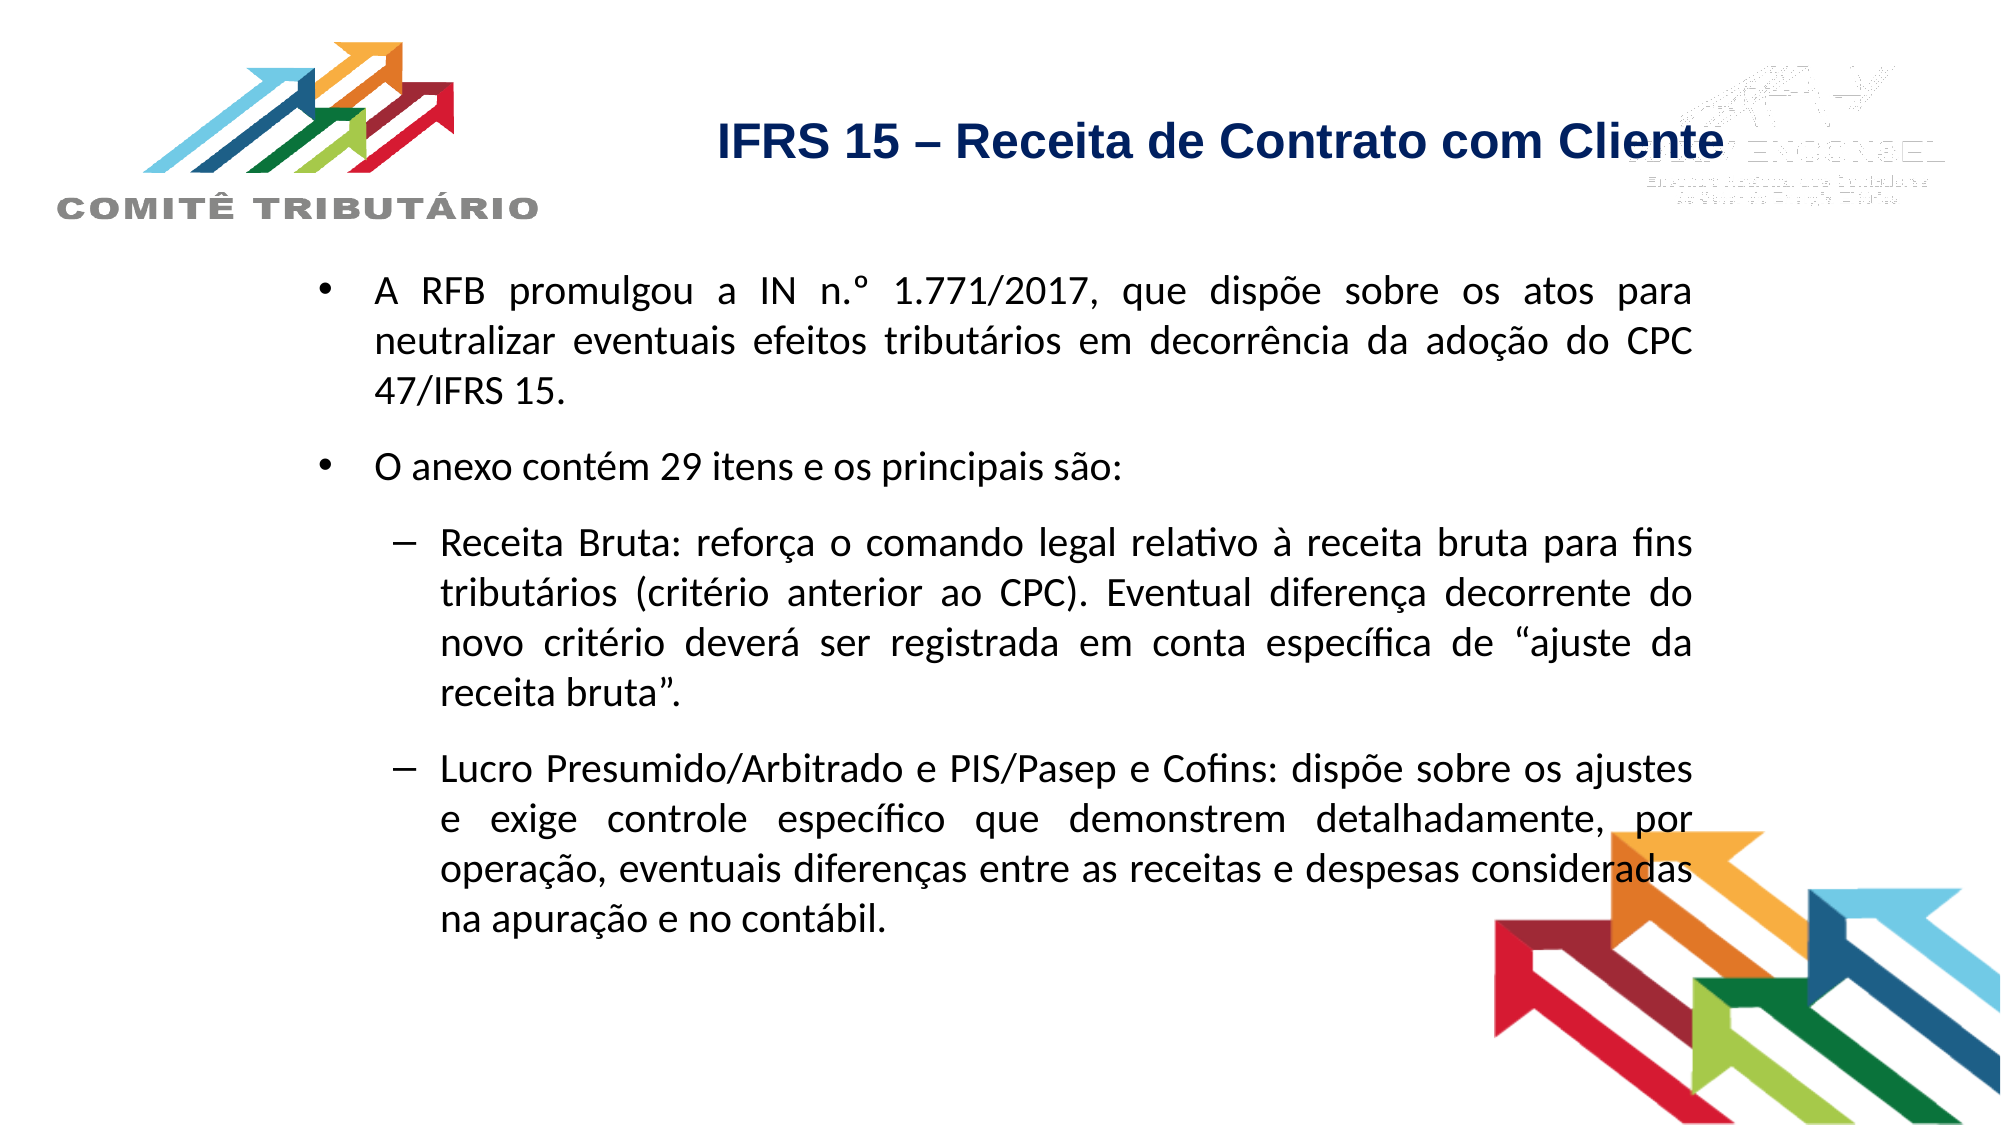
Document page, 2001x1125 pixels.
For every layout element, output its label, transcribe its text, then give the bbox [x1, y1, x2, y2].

list A RFB promulgou a IN n.º 1.771/2017, que dispõe sobre os atos para neutralizar eventuais efeitos tributários em decorrência da adoção do CPC 47/IFRS 15. O anexo contém 29 itens e os principais são: Receita Bruta: reforça o comando legal relativo à receita bruta para fins tributários (critério anterior ao CPC). Eventual diferença decorrente do novo critério deverá ser registrada em conta específica de “ajuste da receita bruta”. Lucro Presumido/Arbitrado e PIS/Pasep e Cofins: dispõe sobre os ajustes e exige controle específico que demonstrem detalhadamente, por operação, eventuais diferenças entre as receitas e despesas consideradas na apuração e no contábil. [303, 255, 1709, 988]
picture [55, 42, 541, 228]
title IFRS 15 – Receita de Contrato com Cliente [692, 45, 1750, 233]
picture [1750, 64, 1945, 206]
picture [1494, 831, 2001, 1125]
